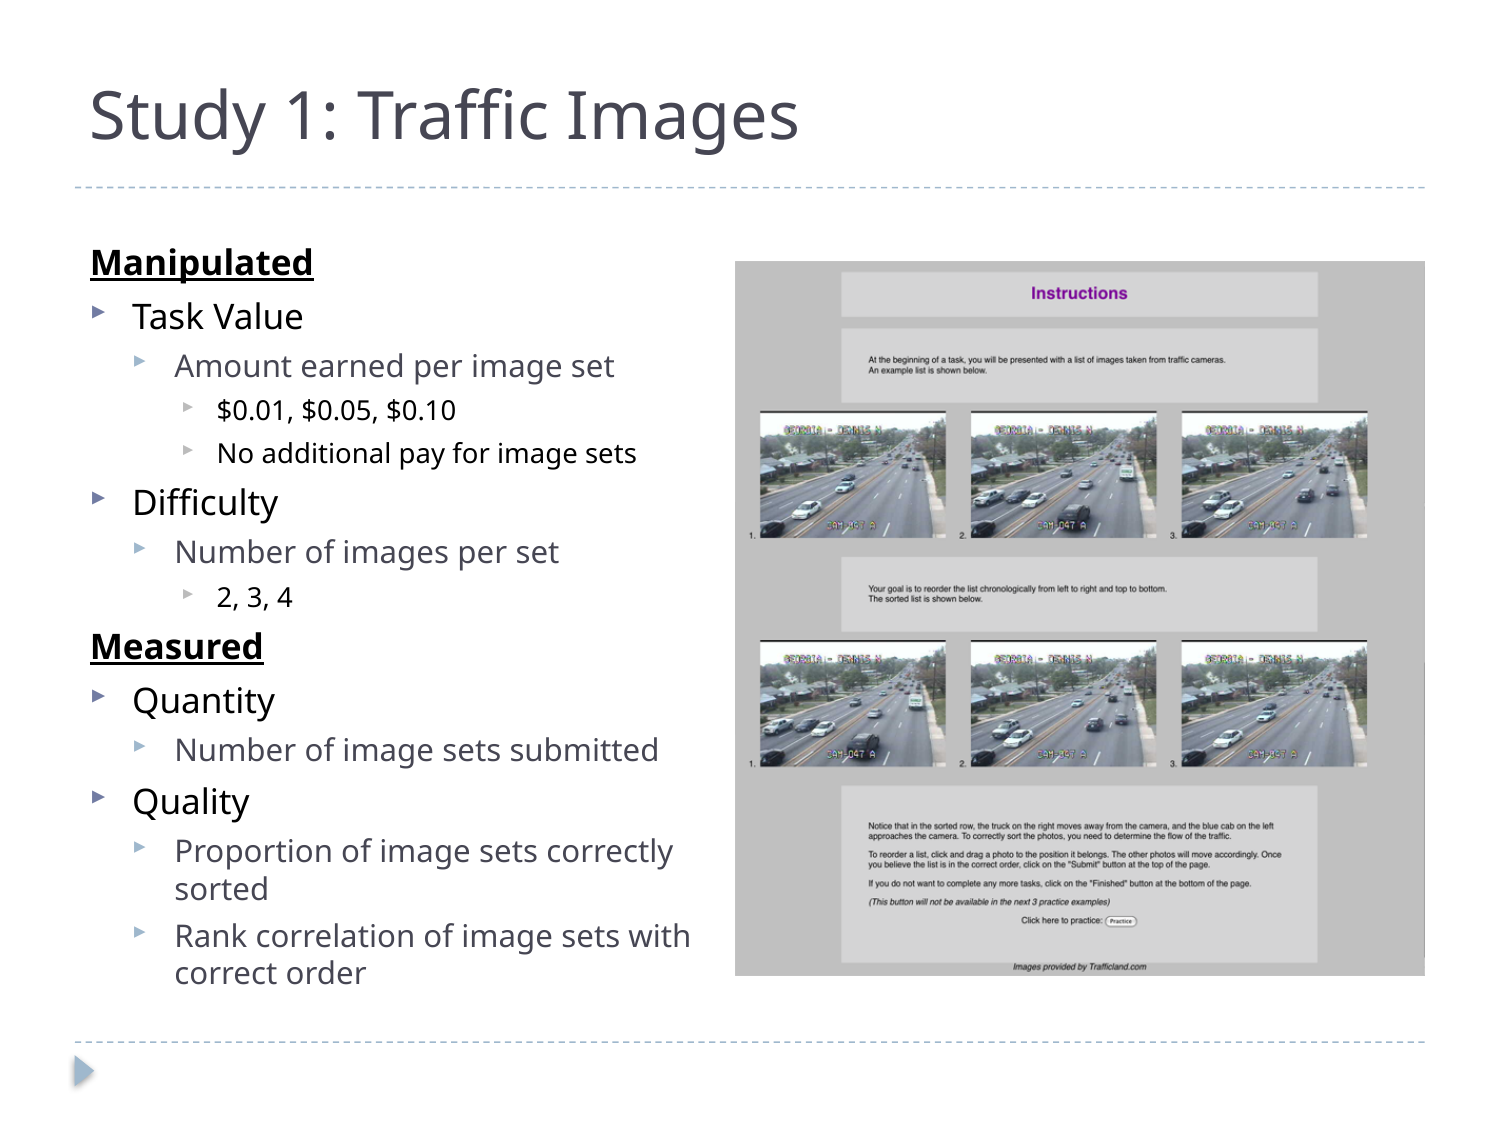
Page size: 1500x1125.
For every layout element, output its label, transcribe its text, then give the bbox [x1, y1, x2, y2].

list Manipulated Task Value Amount earned per image set $0.01, $0.05, $0.10 No additional pay for image sets Difficulty Number of images per set 2, 3, 4 Measured Quantity Number of image sets submitted Quality Proportion of image sets correctly sorted Rank correlation of image sets with correct order [75, 232, 735, 1005]
title Study 1: Traffic Images [75, 37, 1425, 188]
picture [735, 232, 1426, 1006]
